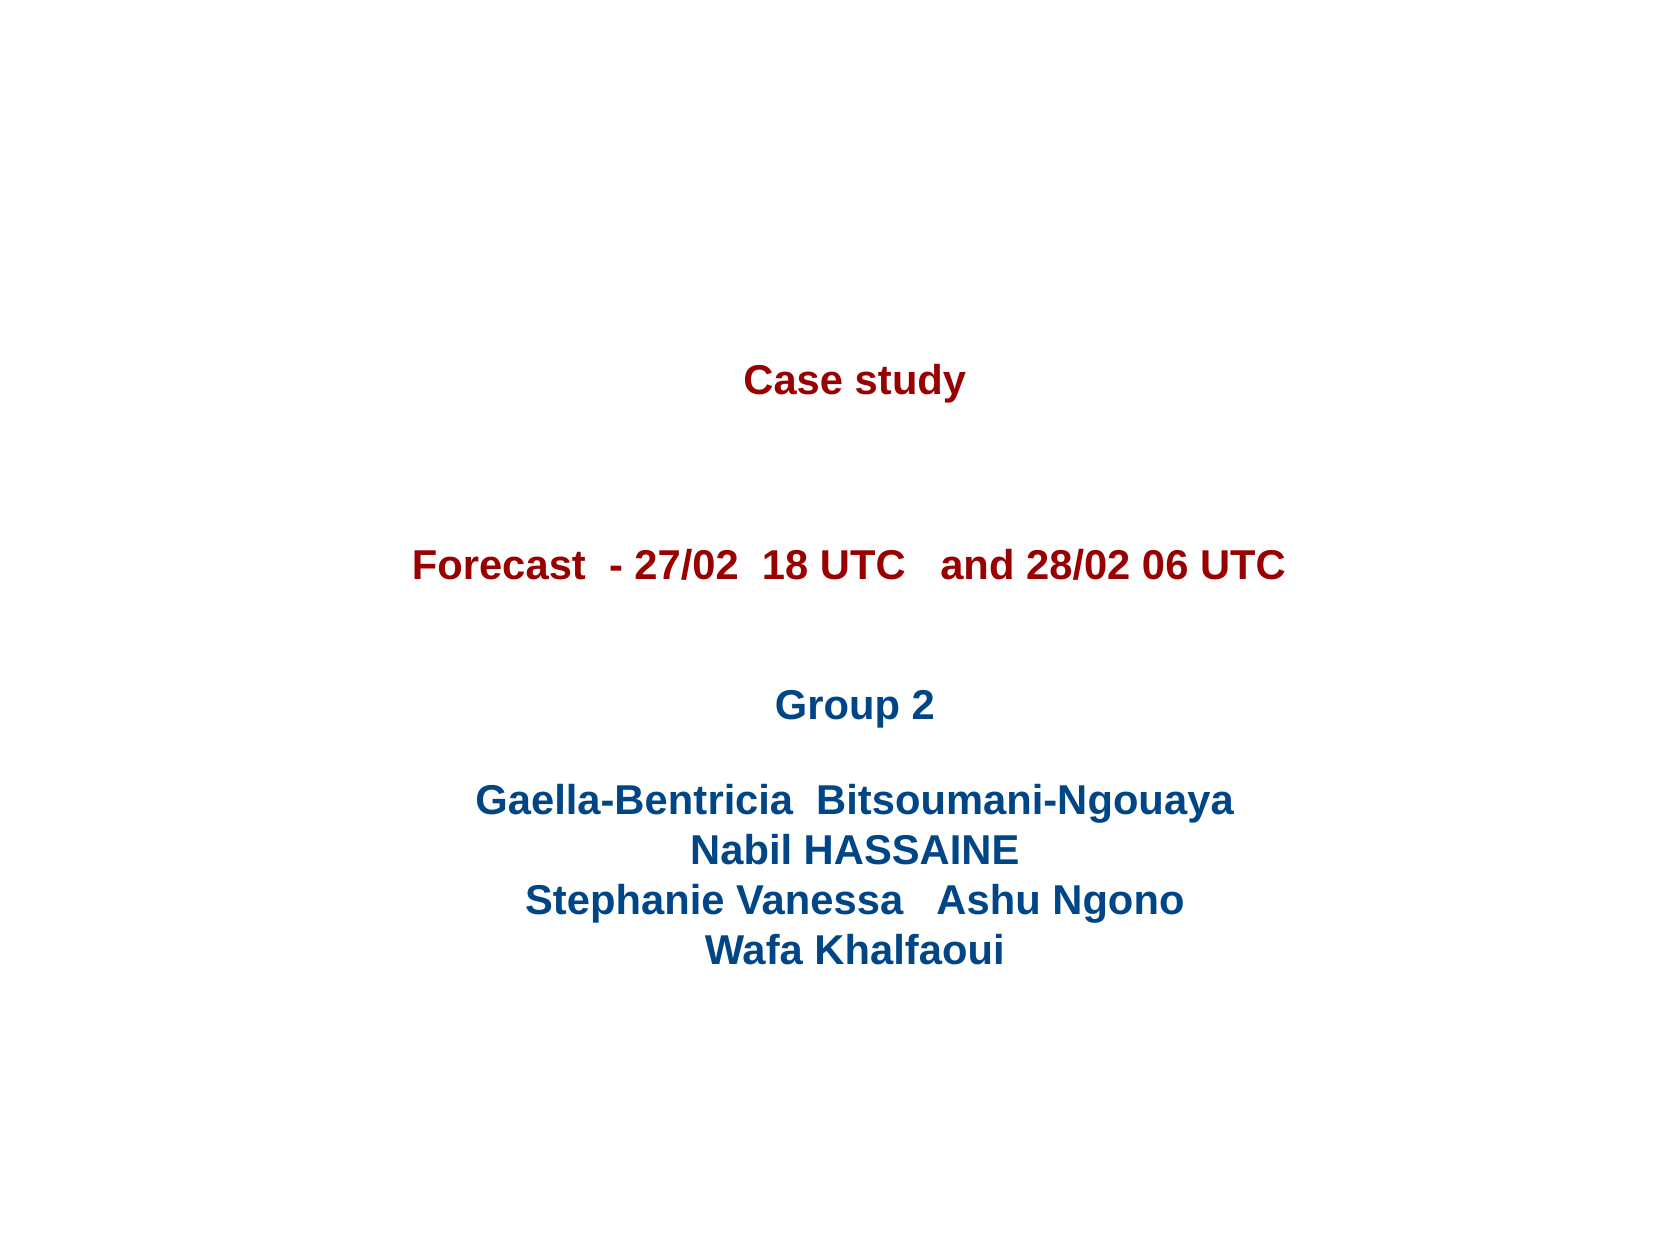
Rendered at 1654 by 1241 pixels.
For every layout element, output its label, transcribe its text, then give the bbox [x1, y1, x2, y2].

text_box Case study Forecast - 27/02 18 UTC and 28/02 06 UTC Group 2 Gaella-Bentricia Bitsoumani-Ngouaya Nabil HASSAINE Stephanie Vanessa Ashu Ngono Wafa Khalfaoui [284, 300, 1425, 1059]
